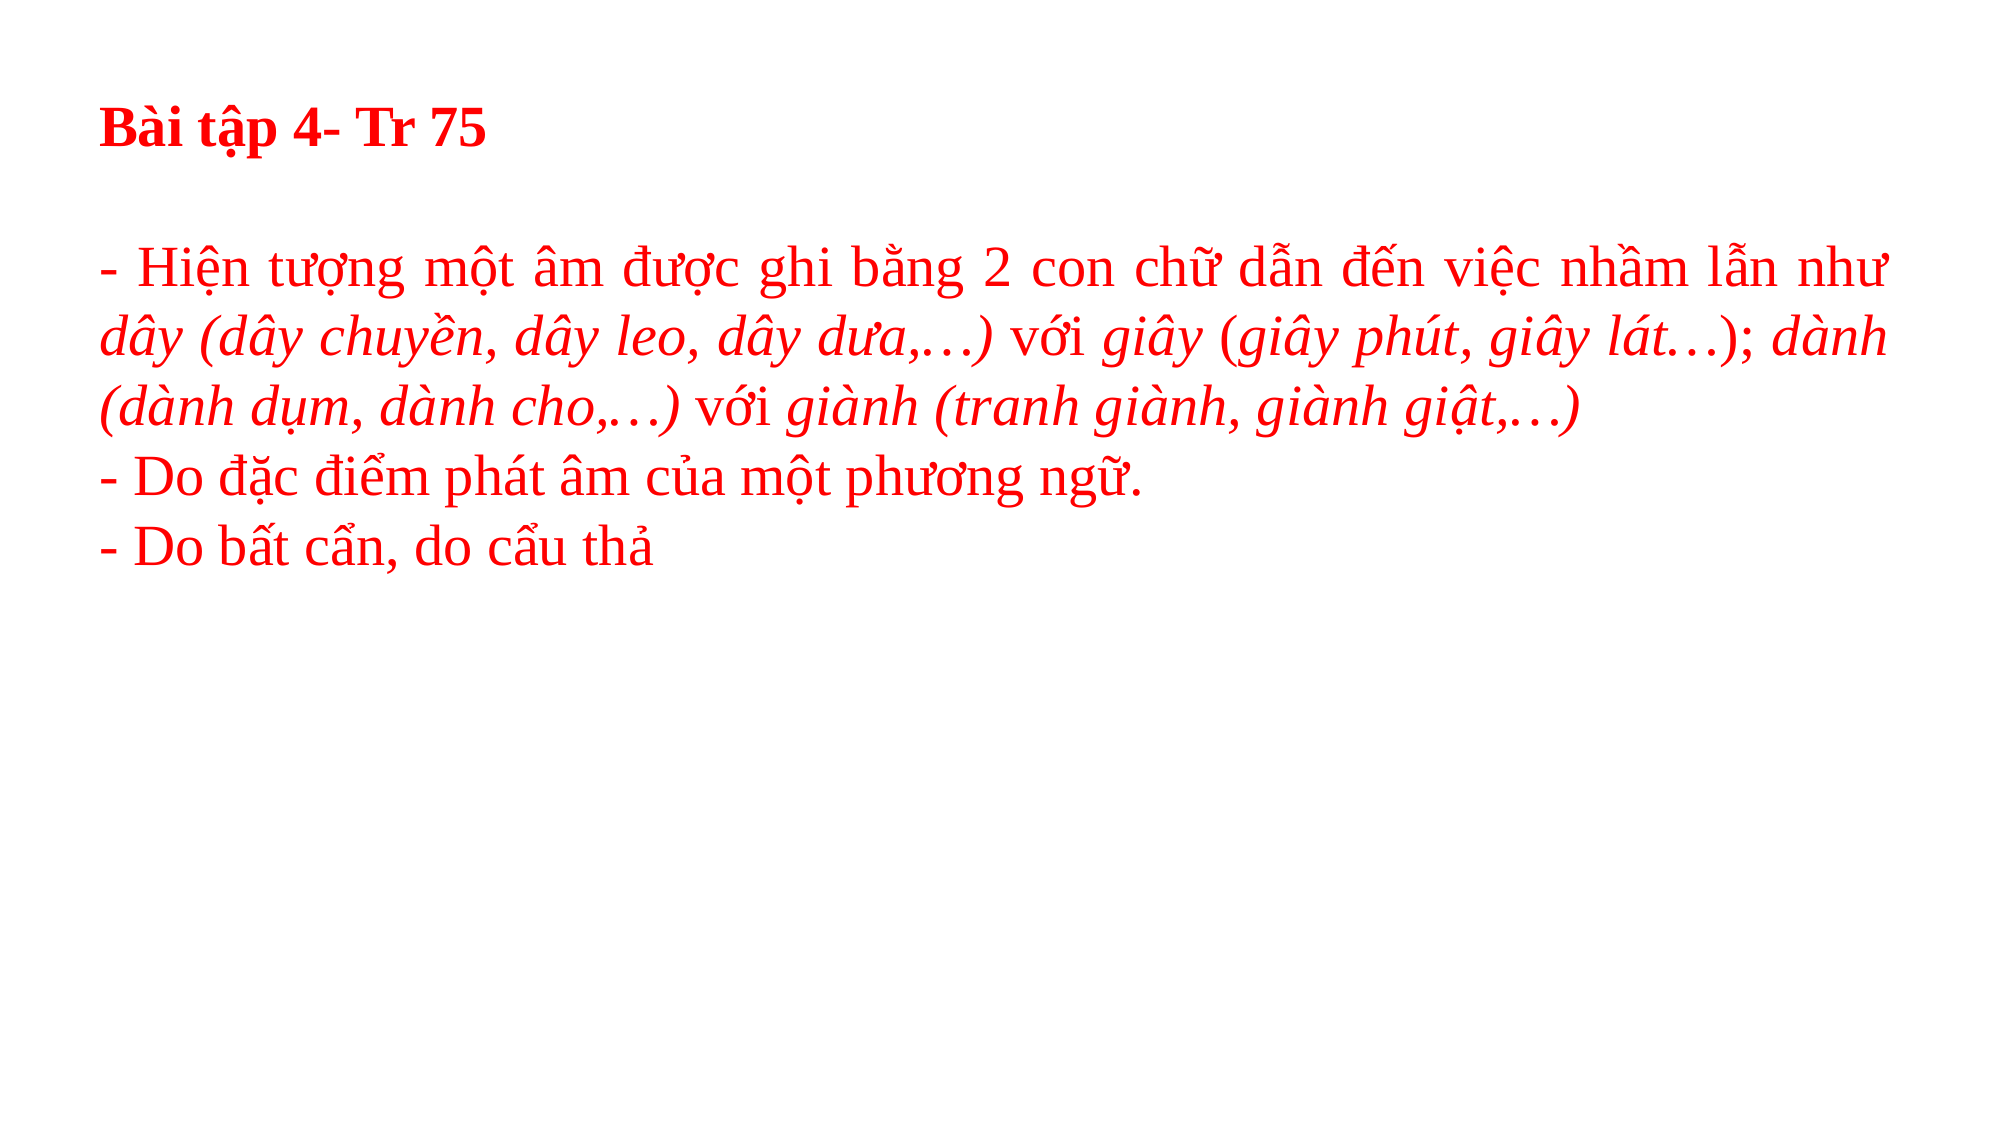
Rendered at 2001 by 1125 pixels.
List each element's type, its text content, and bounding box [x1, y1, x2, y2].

text_box Bài tập 4- Tr 75 - Hiện tượng một âm được ghi bằng 2 con chữ dẫn đến việc nhầm lẫn như dây (dây chuyền, dây leo, dây dưa,…) với giây (giây phút, giây lát…); dành (dành dụm, dành cho,…) với giành (tranh giành, giành giật,…) - Do đặc điểm phát âm của một phương ngữ. - Do bất cẩn, do cẩu thả [84, 80, 1904, 585]
